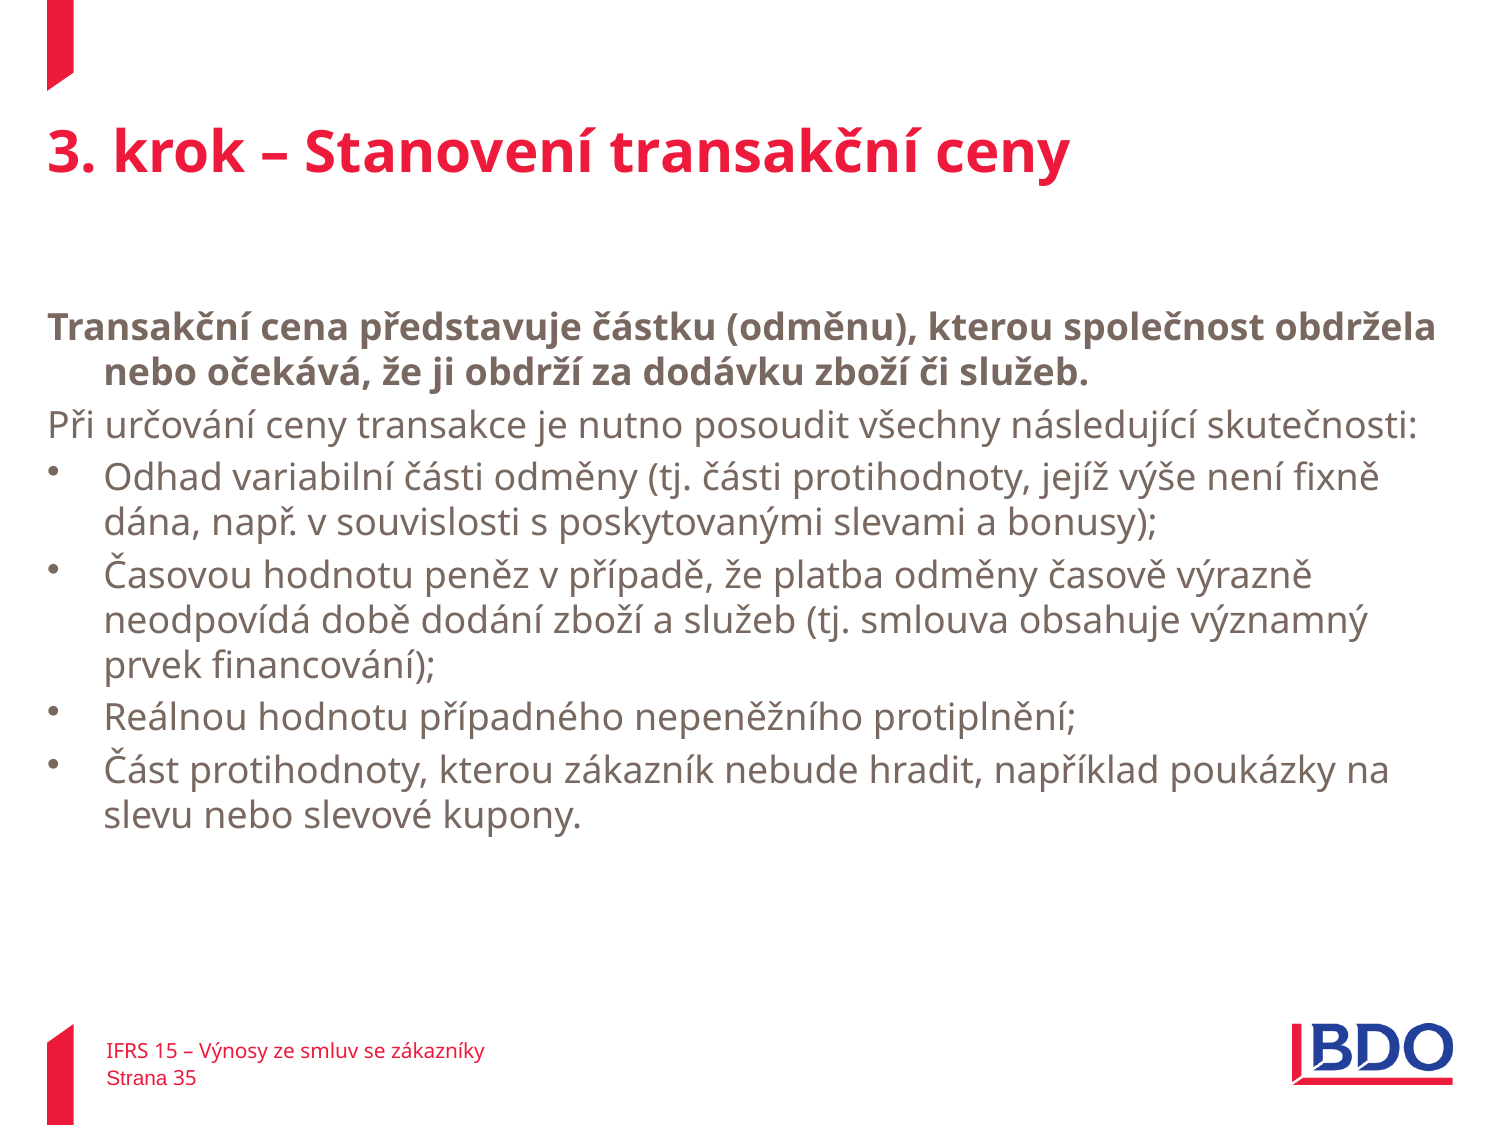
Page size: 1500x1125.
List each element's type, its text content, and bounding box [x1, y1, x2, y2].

picture [1292, 1023, 1453, 1085]
footer IFRS 15 – Výnosy ze smluv se zákazníky [106, 1037, 1205, 1065]
title 3. krok – Stanovení transakční ceny [47, 110, 1453, 270]
slide_number Strana 35 [106, 1063, 457, 1092]
list Transakční cena představuje částku (odměnu), kterou společnost obdržela nebo očekává, že ji obdrží za dodávku zboží či služeb. Při určování ceny transakce je nutno posoudit všechny následující skutečnosti: Odhad variabilní části odměny (tj. části protihodnoty, jejíž výše není fixně dána, např. v souvislosti s poskytovanými slevami a bonusy); Časovou hodnotu peněz v případě, že platba odměny časově výrazně neodpovídá době dodání zboží a služeb (tj. smlouva obsahuje významný prvek financování); Reálnou hodnotu případného nepeněžního protiplnění; Část protihodnoty, kterou zákazník nebude hradit, například poukázky na slevu nebo slevové kupony. [47, 303, 1453, 929]
